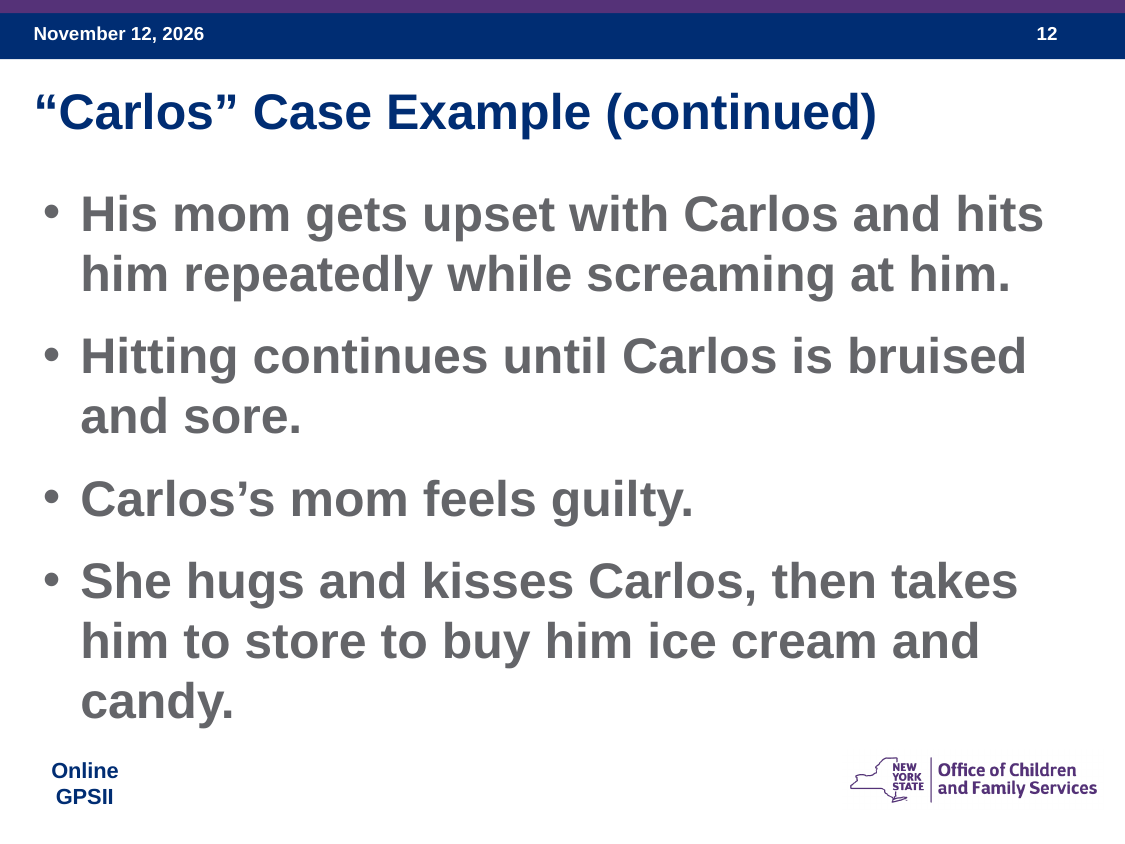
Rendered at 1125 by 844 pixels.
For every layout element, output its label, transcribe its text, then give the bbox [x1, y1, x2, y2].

picture [842, 749, 1104, 810]
list His mom gets upset with Carlos and hits him repeatedly while screaming at him. Hitting continues until Carlos is bruised and sore. Carlos’s mom feels guilty. She hugs and kisses Carlos, then takes him to store to buy him ice cream and candy. [18, 173, 1107, 679]
list “Carlos” Case Example (continued) [18, 71, 1088, 177]
